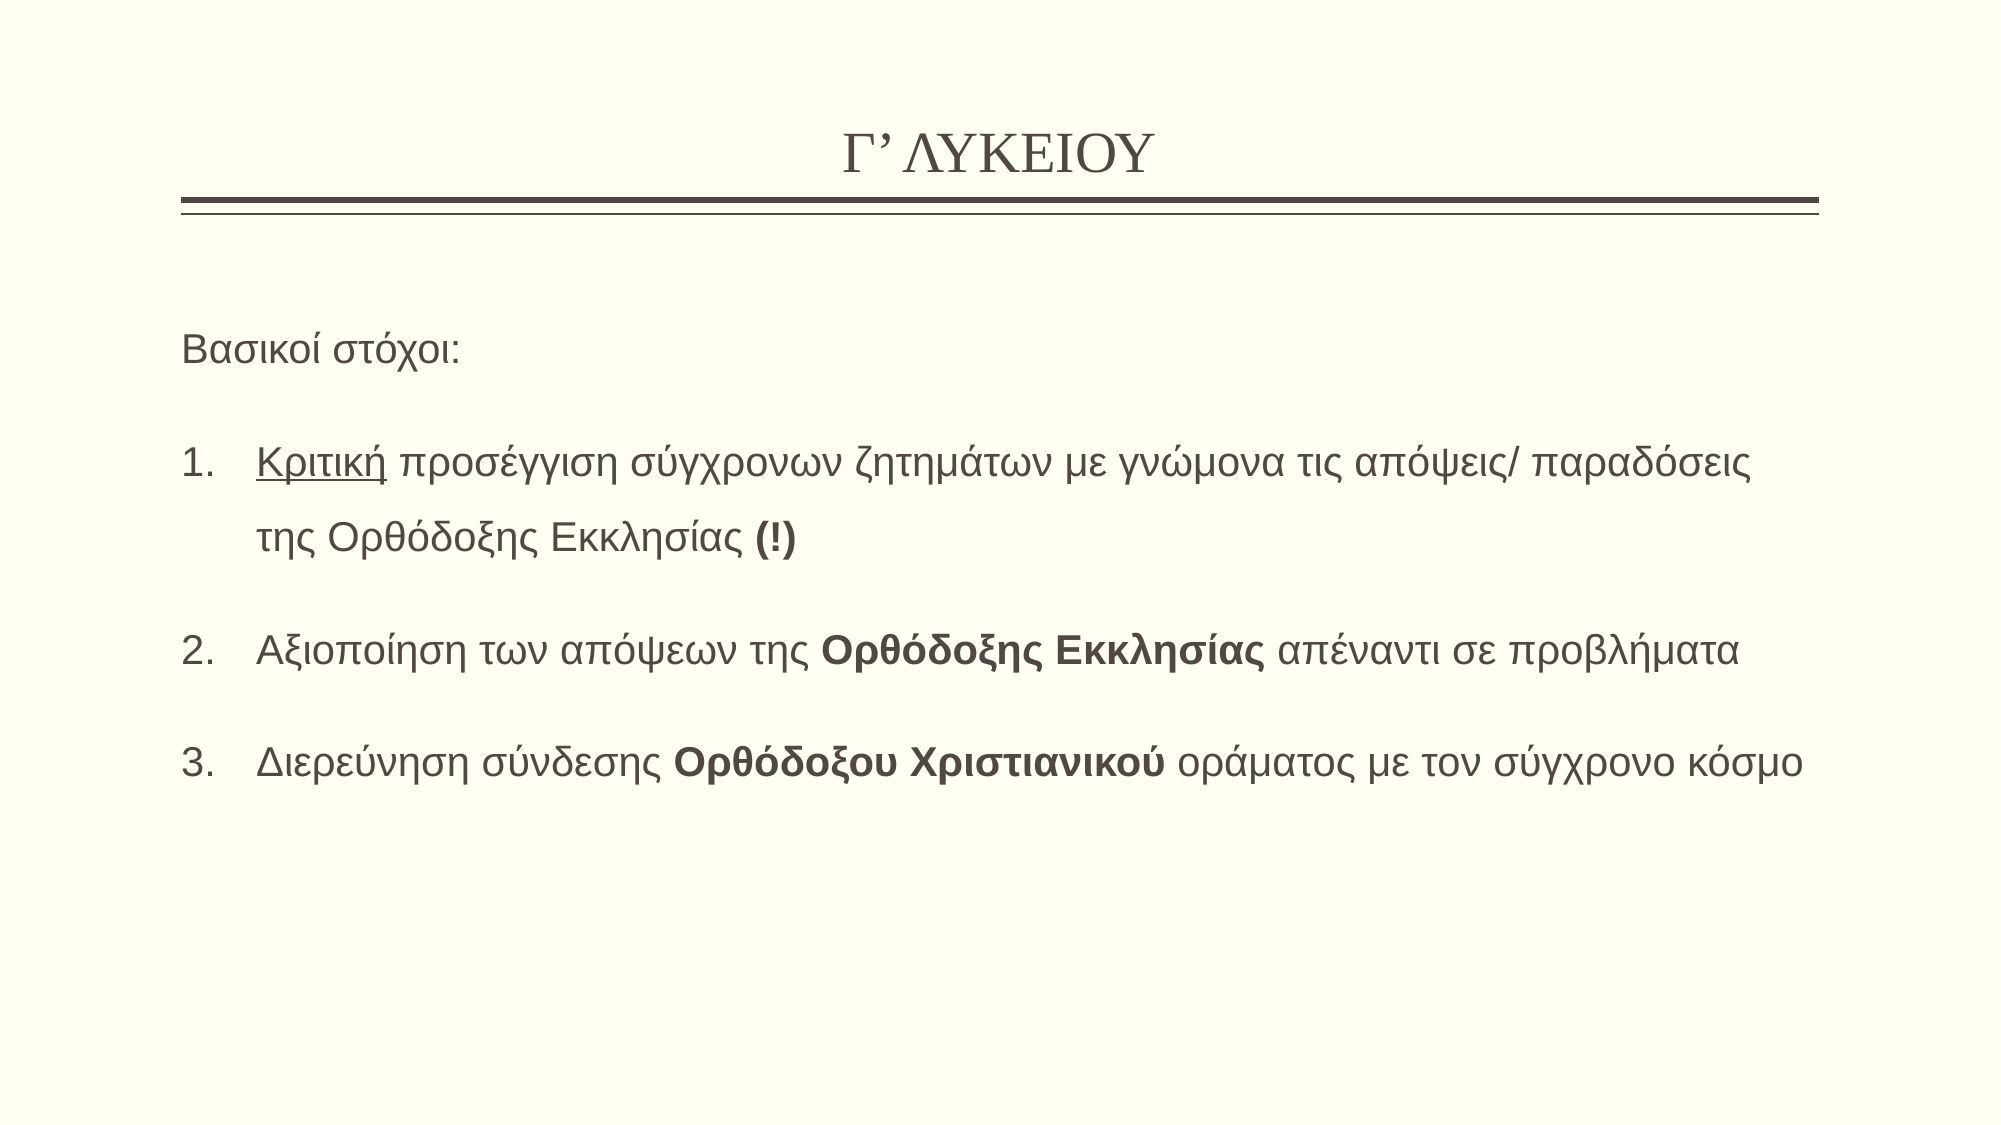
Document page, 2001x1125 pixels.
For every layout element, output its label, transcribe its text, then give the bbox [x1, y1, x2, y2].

title Γ’ ΛΥΚΕΙΟΥ [181, 12, 1819, 193]
list Βασικοί στόχοι: Κριτική προσέγγιση σύγχρονων ζητημάτων με γνώμονα τις απόψεις/ παραδόσεις της Ορθόδοξης Εκκλησίας (!) Αξιοποίηση των απόψεων της Ορθόδοξης Εκκλησίας απέναντι σε προβλήματα Διερεύνηση σύνδεσης Ορθόδοξου Χριστιανικού οράματος με τον σύγχρονο κόσμο [181, 289, 1819, 1058]
